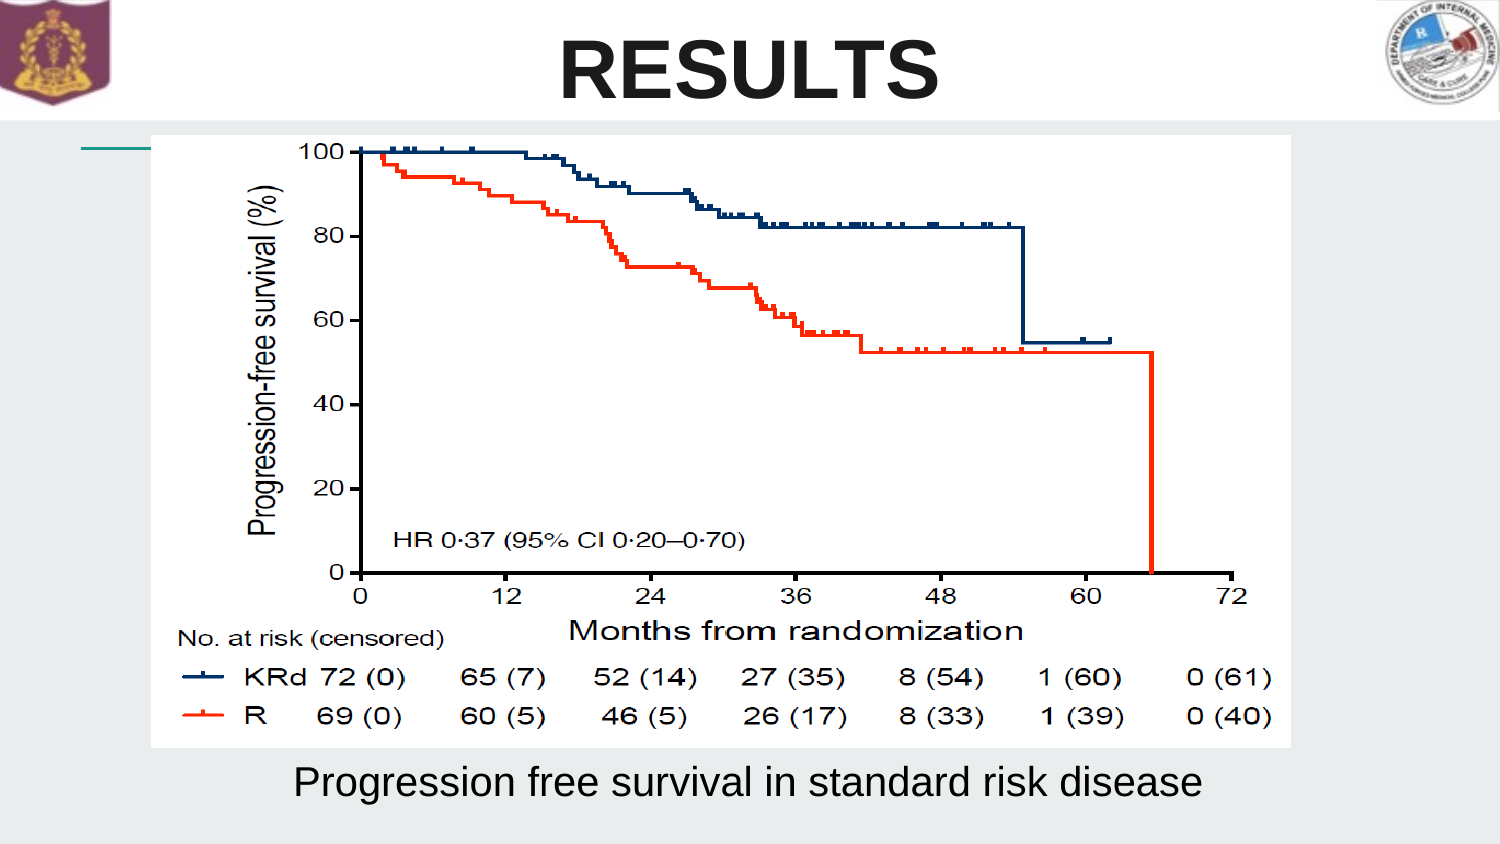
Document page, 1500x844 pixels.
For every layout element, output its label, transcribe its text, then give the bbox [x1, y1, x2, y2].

picture [0, 0, 112, 112]
text_box Progression free survival in standard risk disease [278, 756, 1277, 813]
title RESULTS [119, 0, 1381, 136]
picture [150, 134, 1291, 748]
picture [1381, 0, 1500, 112]
